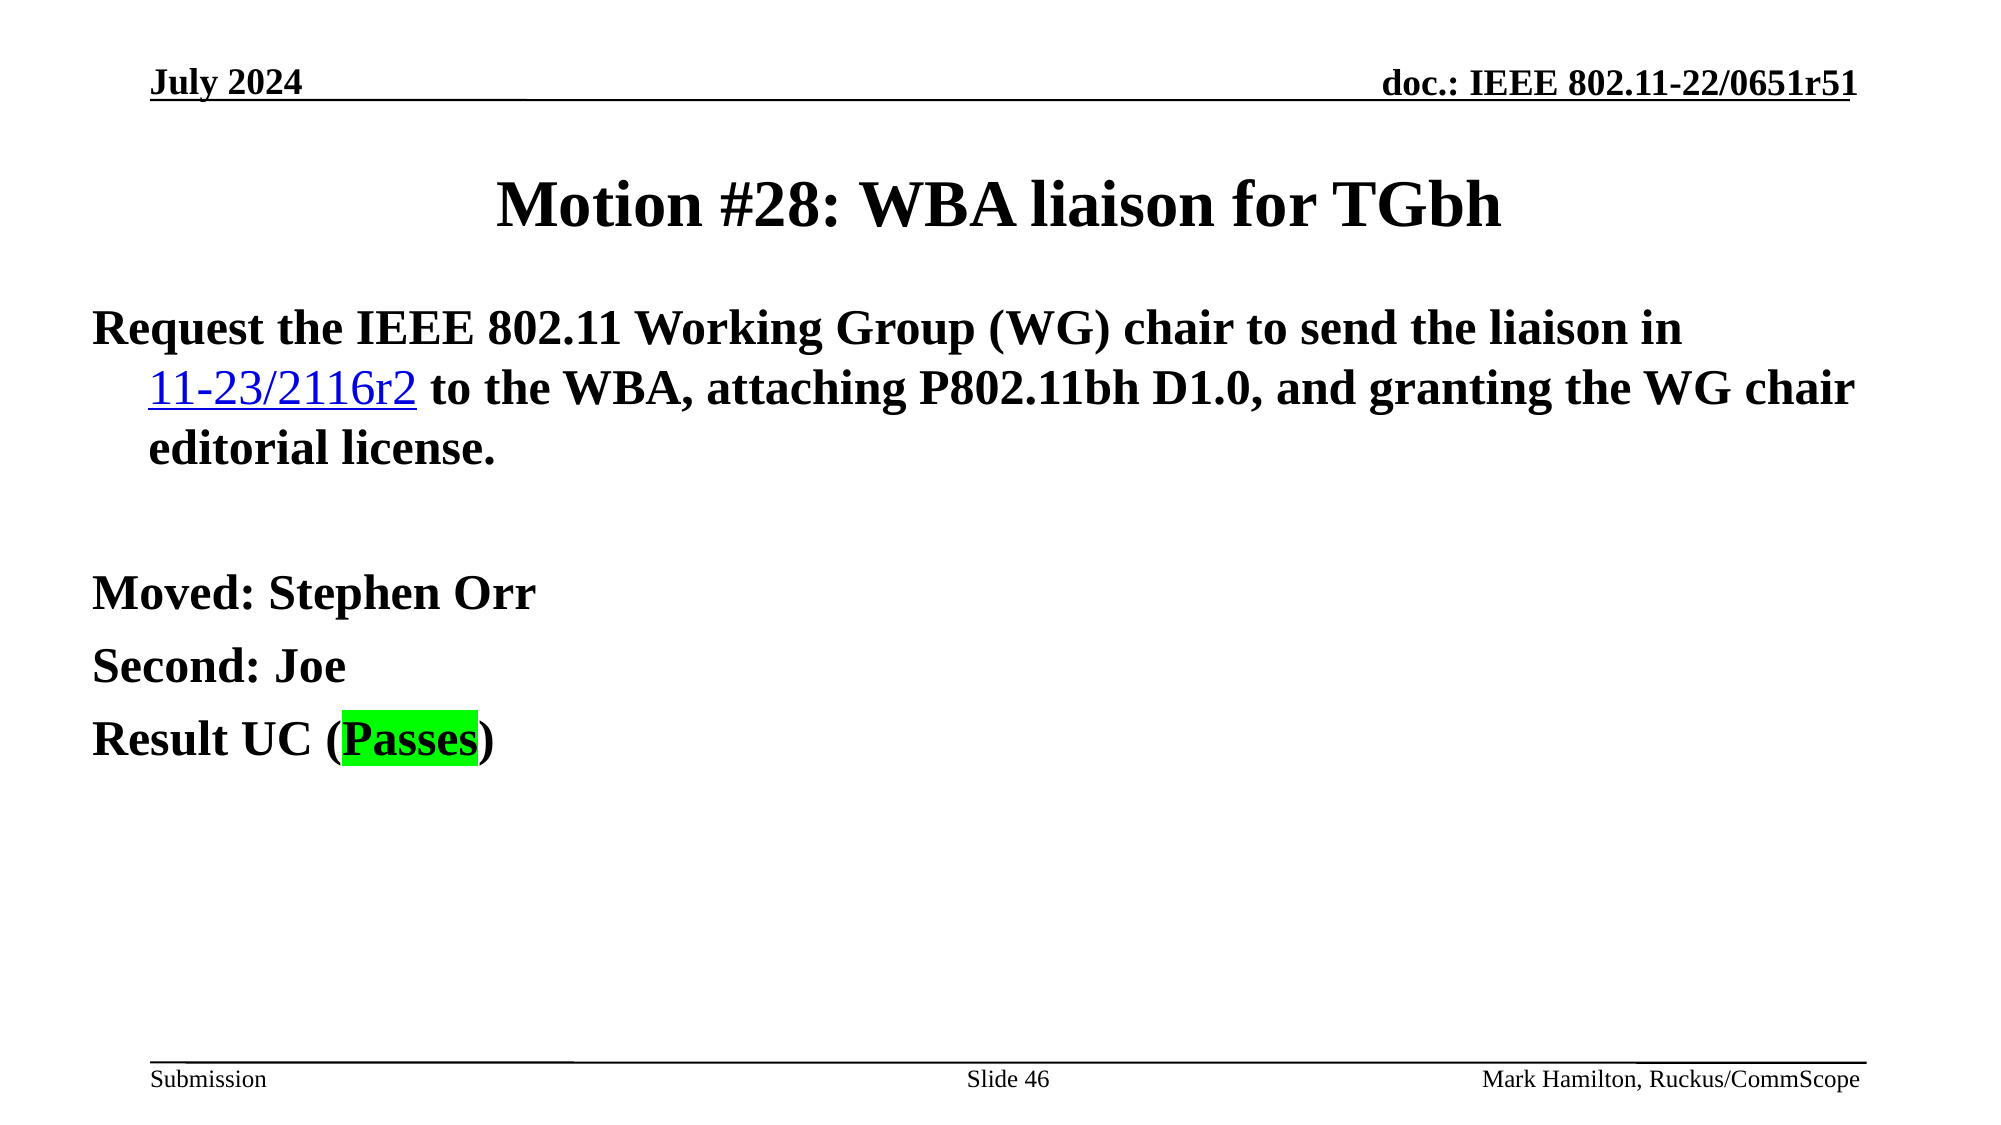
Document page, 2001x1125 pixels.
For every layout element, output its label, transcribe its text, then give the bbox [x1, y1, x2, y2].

slide_number Slide 46 [950, 1061, 1067, 1123]
list Request the IEEE 802.11 Working Group (WG) chair to send the liaison in 11-23/2116r2 to the WBA, attaching P802.11bh D1.0, and granting the WG chair editorial license. Moved: Stephen Orr Second: Joe Result UC (Passes) [76, 286, 1940, 1051]
title Motion #28: WBA liaison for TGbh [149, 112, 1850, 286]
